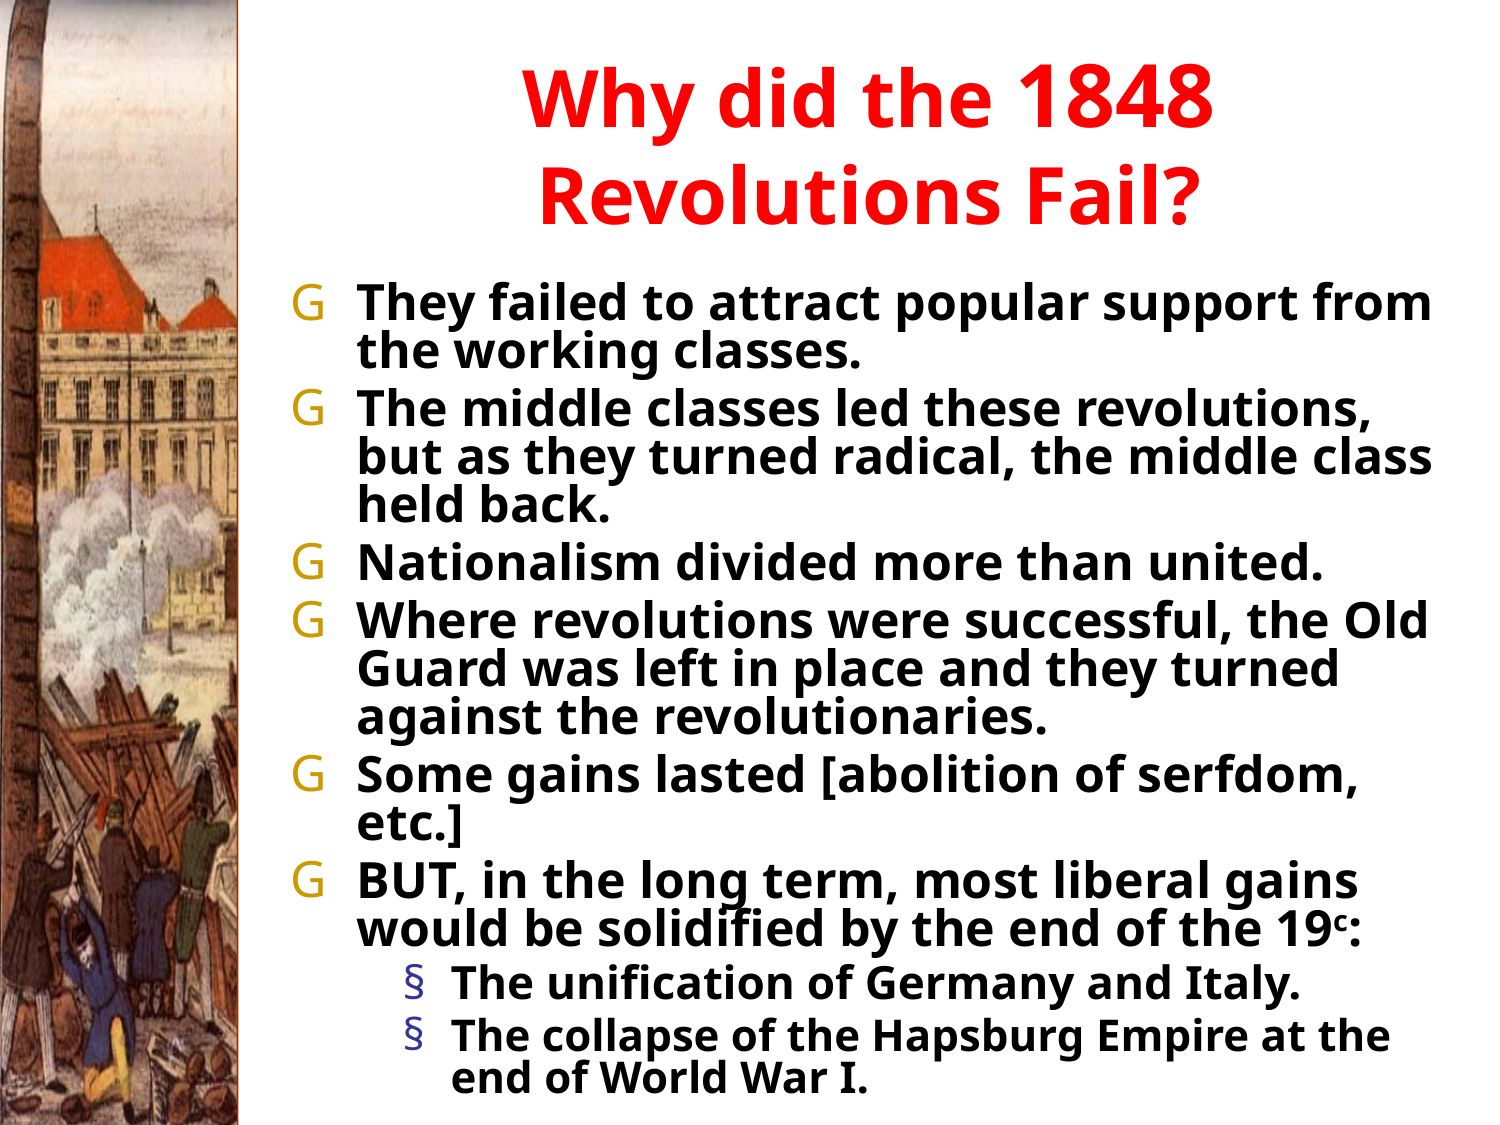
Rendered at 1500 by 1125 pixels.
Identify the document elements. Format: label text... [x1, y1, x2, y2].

list They failed to attract popular support from the working classes. The middle classes led these revolutions, but as they turned radical, the middle class held back. Nationalism divided more than united. Where revolutions were successful, the Old Guard was left in place and they turned against the revolutionaries. Some gains lasted [abolition of serfdom, etc.] BUT, in the long term, most liberal gains would be solidified by the end of the 19c: The unification of Germany and Italy. The collapse of the Hapsburg Empire at the end of World War I. [275, 275, 1463, 1100]
picture [0, 0, 236, 1125]
title Why did the 1848 Revolutions Fail? [274, 37, 1463, 243]
